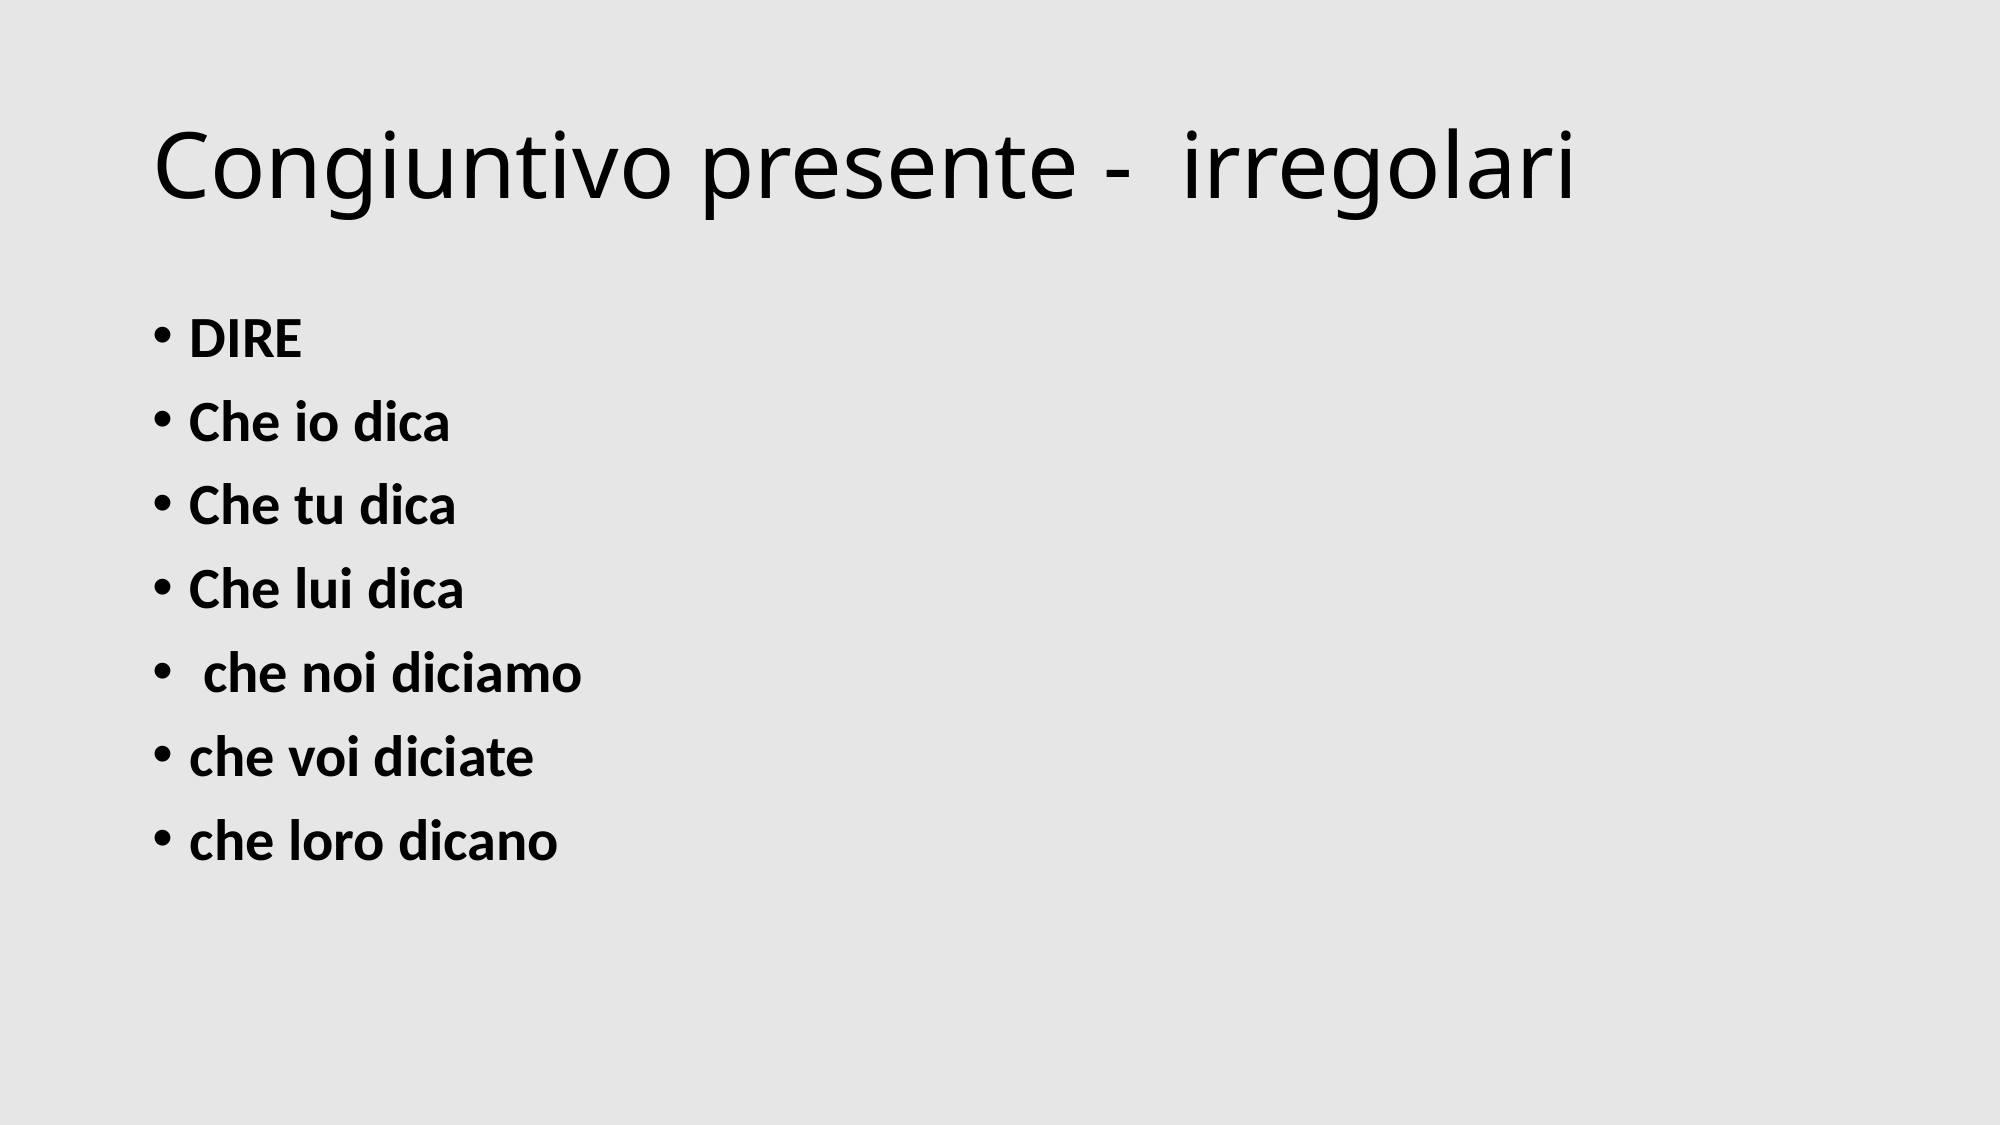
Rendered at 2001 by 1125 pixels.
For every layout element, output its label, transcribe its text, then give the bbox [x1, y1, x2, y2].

list DIRE Che io dica Che tu dica Che lui dica che noi diciamo che voi diciate che loro dicano [137, 299, 1863, 1014]
title Congiuntivo presente - irregolari [137, 59, 1863, 278]
